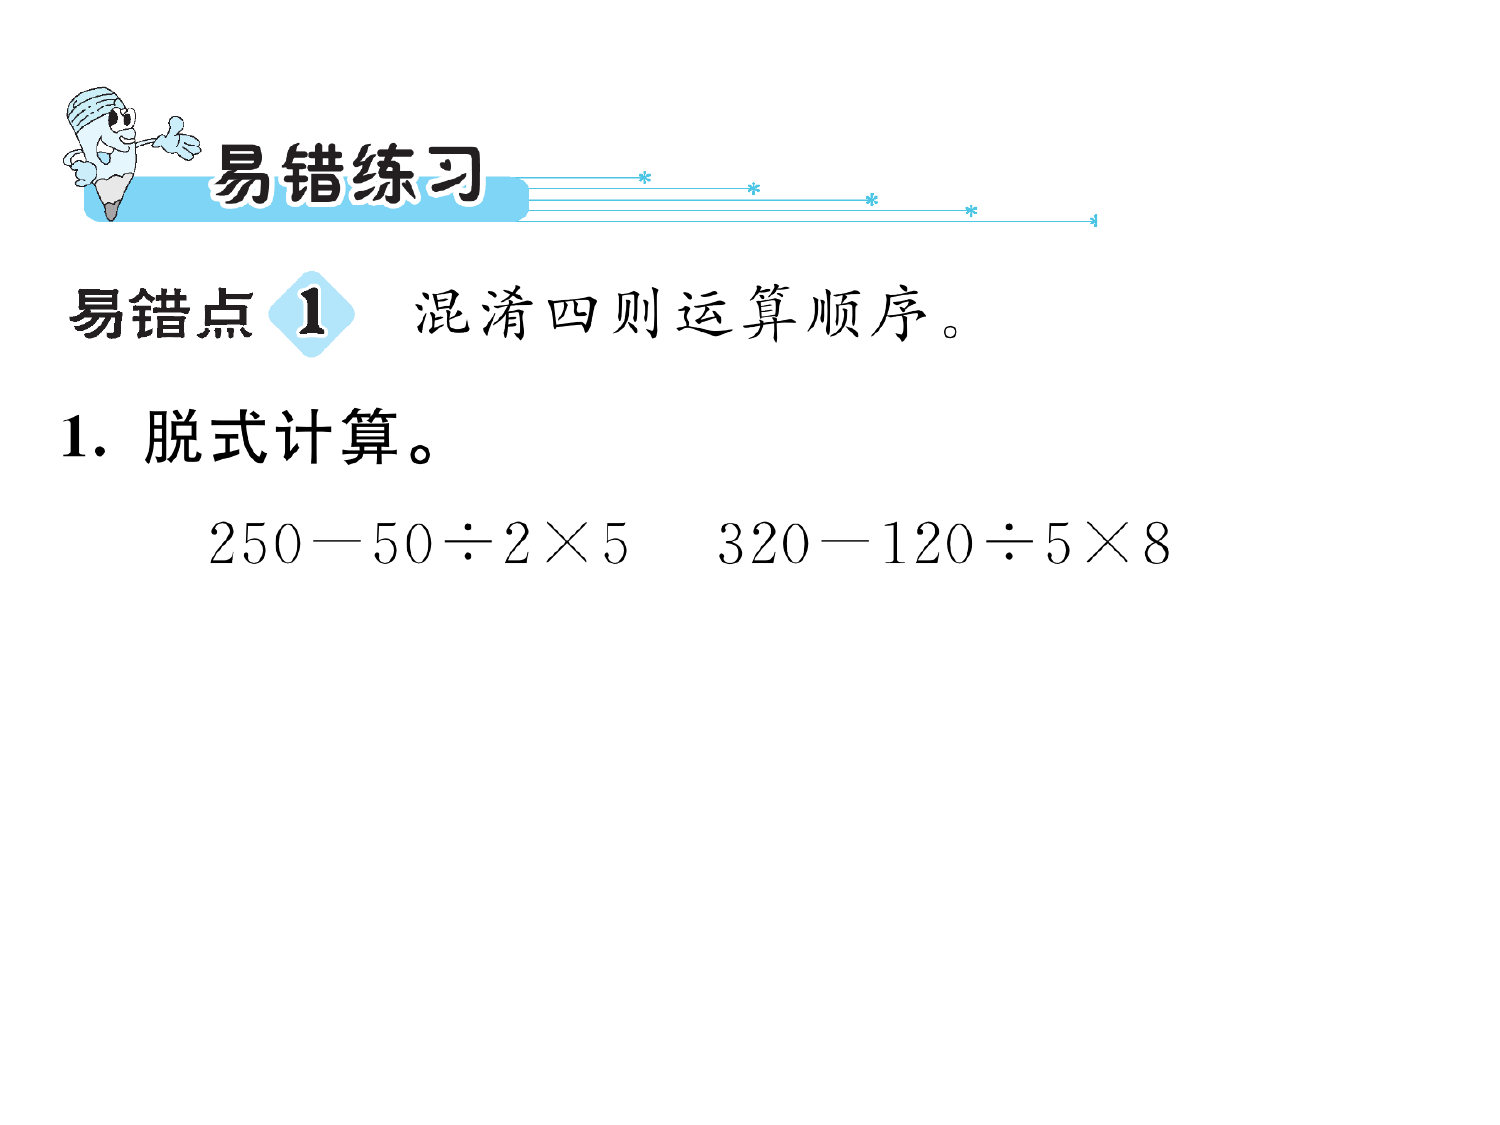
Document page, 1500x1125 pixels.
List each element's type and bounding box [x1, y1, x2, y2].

picture [58, 70, 1239, 1016]
